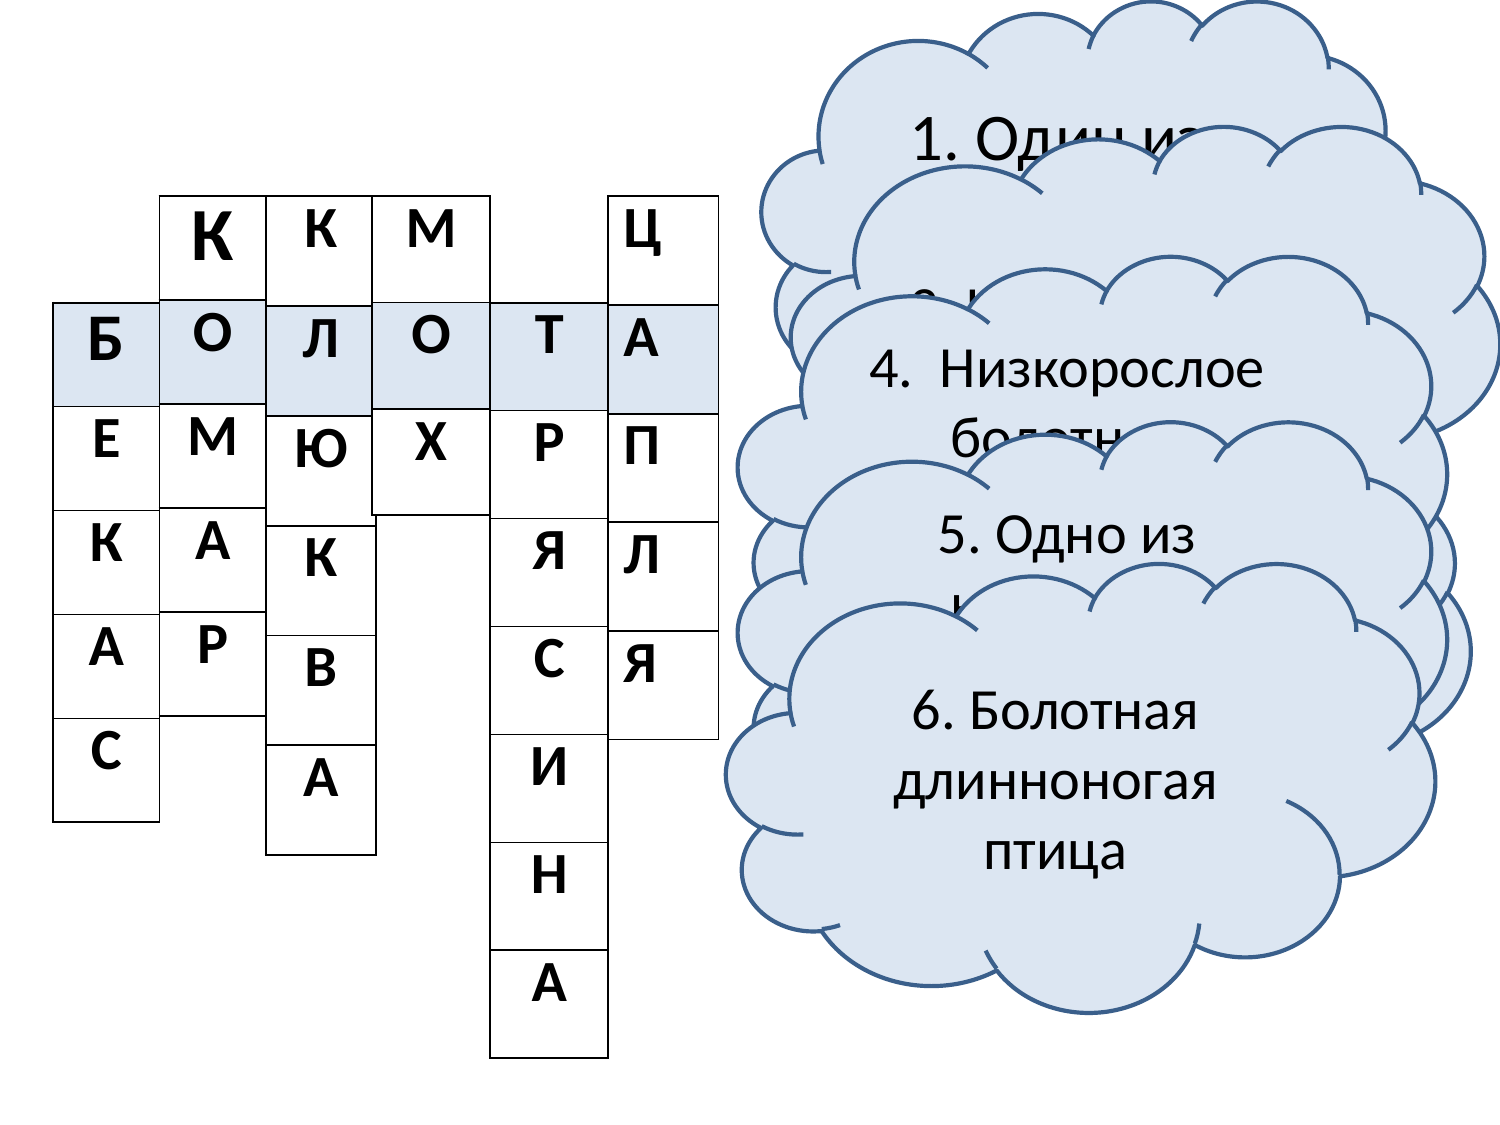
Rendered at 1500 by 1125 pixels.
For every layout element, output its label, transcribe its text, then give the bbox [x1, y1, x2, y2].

table_cell П [609, 415, 718, 521]
text_box 2. Кровососущий житель болота [788, 124, 1500, 433]
table_header Б [54, 304, 159, 406]
table_cell К [54, 511, 159, 614]
table_cell Х [373, 410, 489, 514]
table_cell Л [267, 307, 371, 415]
text_box 1. Один из видов птицы кулик [759, 0, 1388, 349]
table_cell Н [491, 843, 607, 949]
text_box 4. Низкорослое болотное растение [735, 254, 1450, 587]
table_cell А [54, 615, 159, 718]
table_cell С [491, 627, 607, 734]
table_cell А [491, 951, 607, 1057]
table_cell Ю [267, 417, 375, 525]
table_cell К [267, 527, 375, 635]
table_header М [373, 197, 489, 302]
table_cell М [160, 405, 265, 507]
text_box 5. Одно из названий болота. Топкое, вязкое место. [735, 420, 1450, 724]
table_header К [267, 197, 371, 305]
table_cell С [54, 719, 159, 821]
table_cell Л [609, 523, 718, 630]
table_header Т [491, 304, 607, 410]
table_cell Я [491, 519, 607, 626]
table_cell И [491, 735, 607, 842]
text_box 3. Полезная болотная ягода [1416, 516, 1473, 733]
table_header К [160, 197, 265, 299]
table_cell В [267, 636, 375, 744]
table_cell О [373, 303, 489, 408]
table_cell Р [160, 613, 265, 715]
table_cell О [160, 301, 265, 403]
table_cell А [267, 746, 375, 854]
table_cell А [609, 306, 718, 413]
table_cell Р [491, 411, 607, 518]
table_header Ц [609, 197, 718, 304]
table_cell Я [609, 632, 718, 739]
text_box 6. Болотная длинноногая птица [723, 561, 1438, 1016]
table_cell Е [54, 407, 159, 510]
table_cell А [160, 509, 265, 611]
